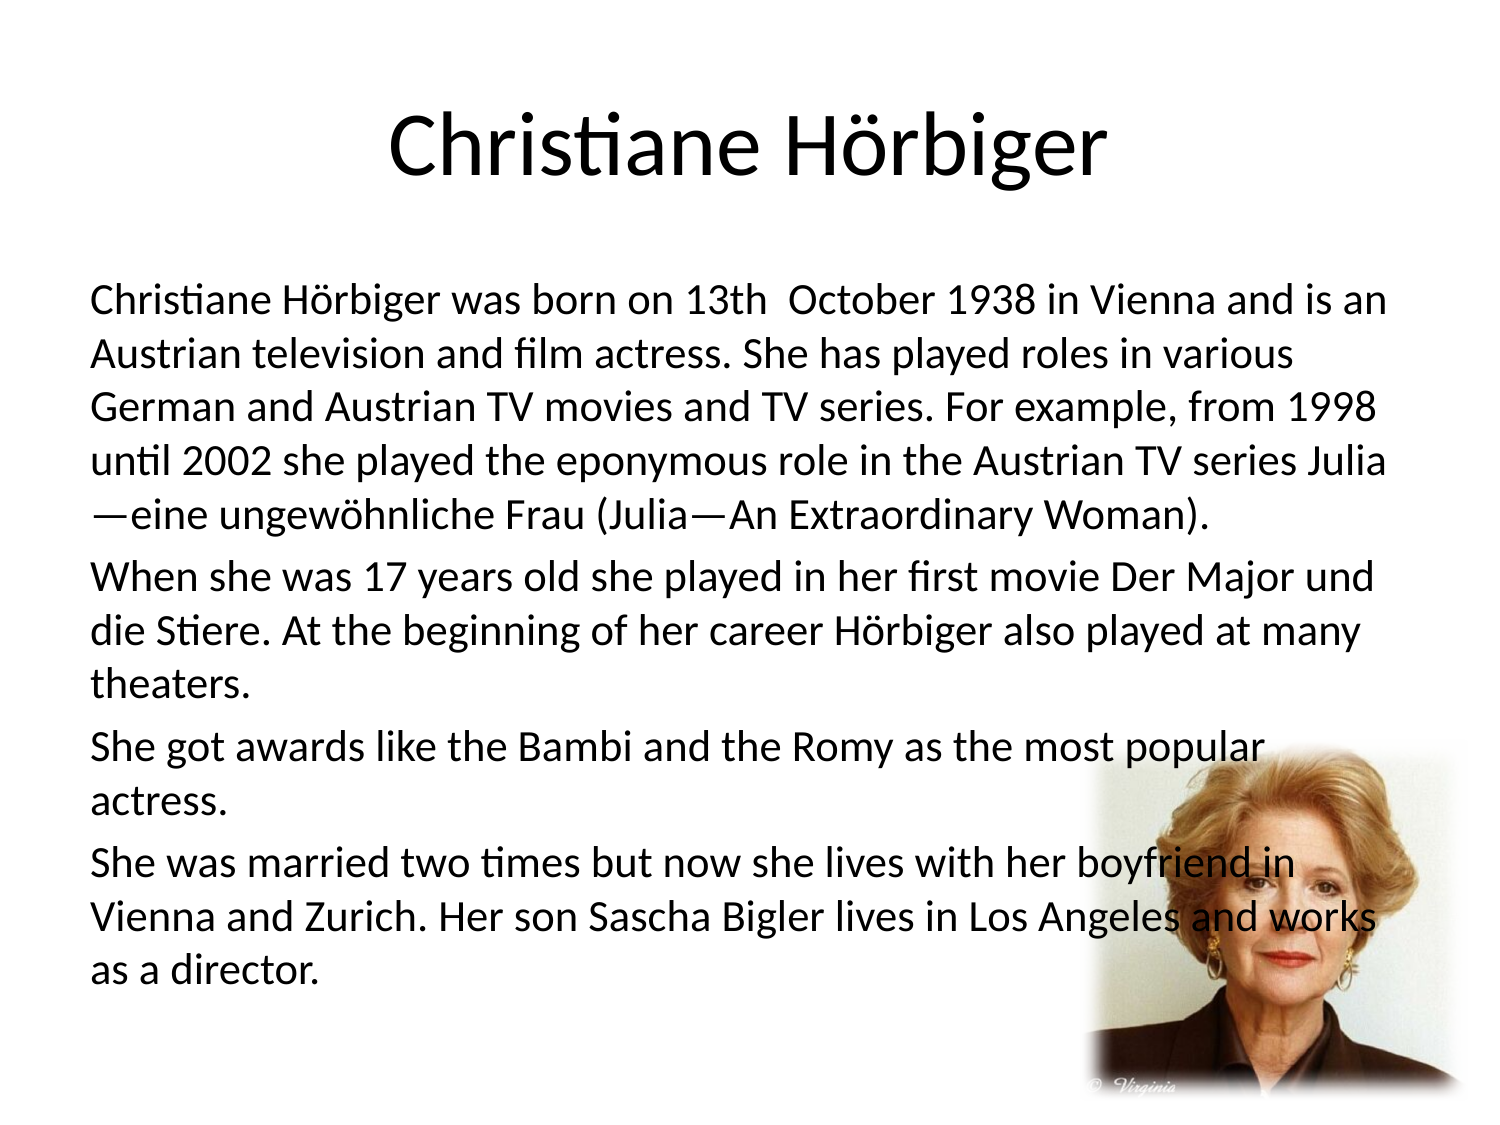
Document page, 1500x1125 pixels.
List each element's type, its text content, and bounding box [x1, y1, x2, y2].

picture [1080, 739, 1470, 1101]
list Christiane Hörbiger was born on 13th October 1938 in Vienna and is an Austrian television and film actress. She has played roles in various German and Austrian TV movies and TV series. For example, from 1998 until 2002 she played the eponymous role in the Austrian TV series Julia—eine ungewöhnliche Frau (Julia—An Extraordinary Woman). When she was 17 years old she played in her first movie Der Major und die Stiere. At the beginning of her career Hörbiger also played at many theaters. She got awards like the Bambi and the Romy as the most popular actress. She was married two times but now she lives with her boyfriend in Vienna and Zurich. Her son Sascha Bigler lives in Los Angeles and works as a director. [75, 262, 1425, 1005]
title Christiane Hörbiger [75, 45, 1425, 233]
